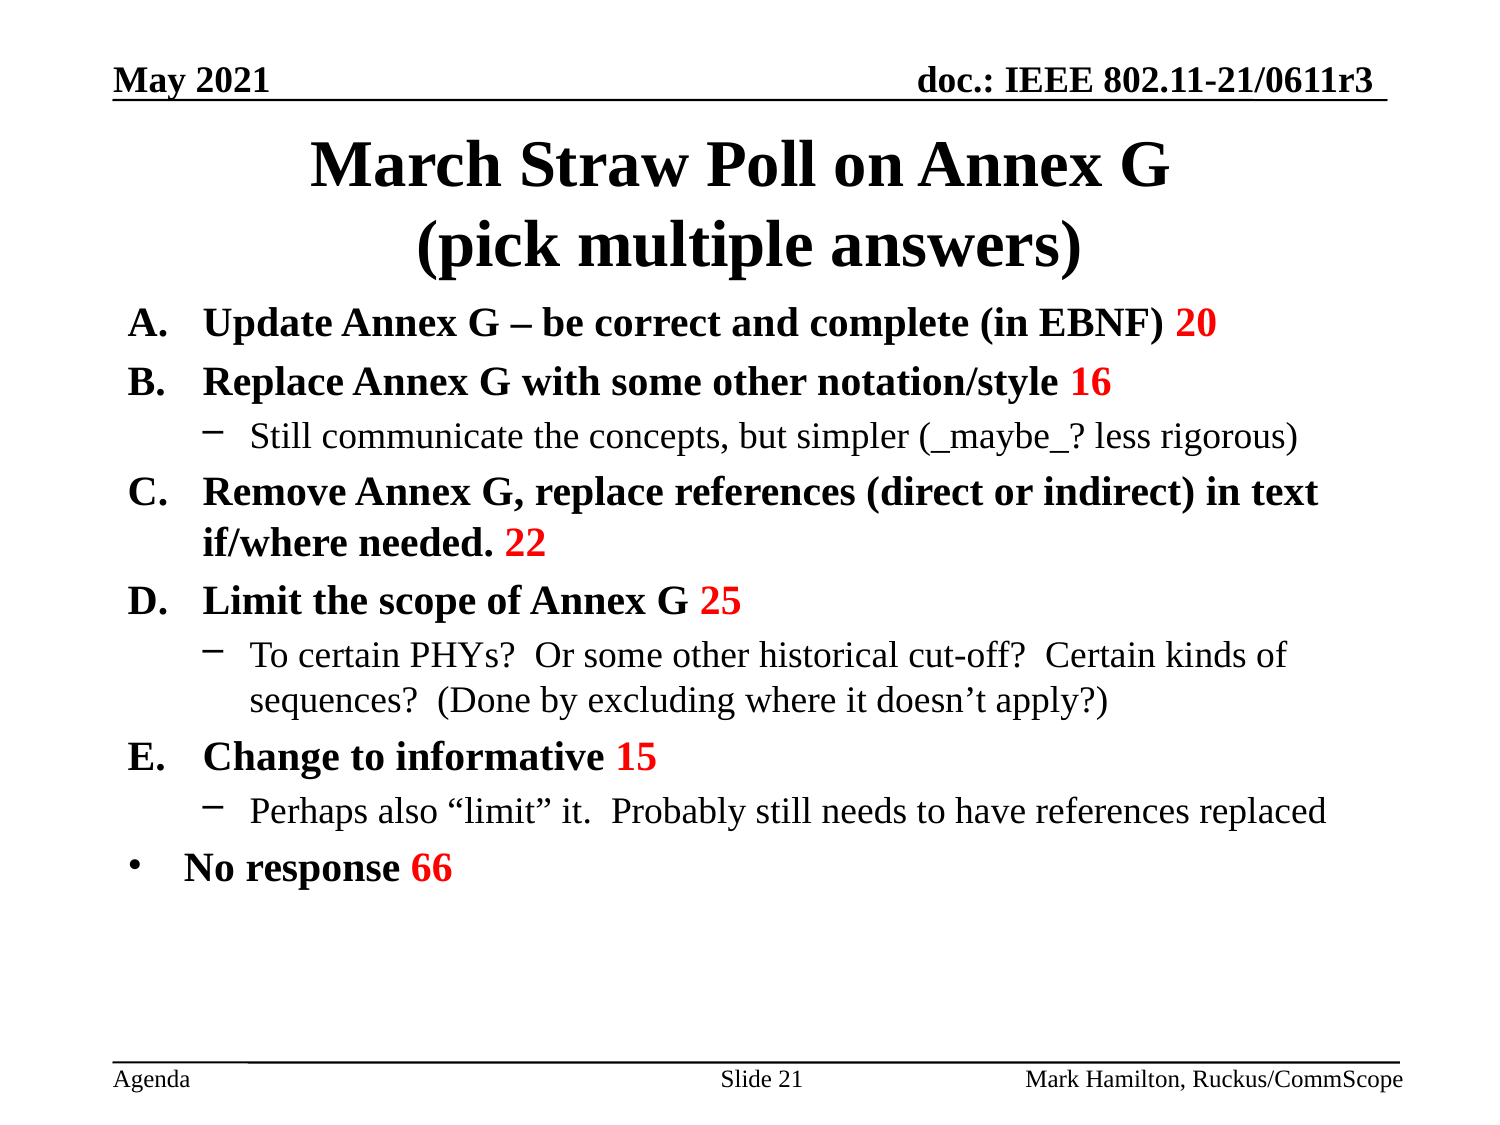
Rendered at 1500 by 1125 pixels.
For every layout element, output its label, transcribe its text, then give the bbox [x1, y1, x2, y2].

title March Straw Poll on Annex G (pick multiple answers) [112, 112, 1388, 287]
list Update Annex G – be correct and complete (in EBNF) 20 Replace Annex G with some other notation/style 16 Still communicate the concepts, but simpler (_maybe_? less rigorous) Remove Annex G, replace references (direct or indirect) in text if/where needed. 22 Limit the scope of Annex G 25 To certain PHYs? Or some other historical cut-off? Certain kinds of sequences? (Done by excluding where it doesn’t apply?) Change to informative 15 Perhaps also “limit” it. Probably still needs to have references replaced No response 66 [112, 287, 1388, 1000]
